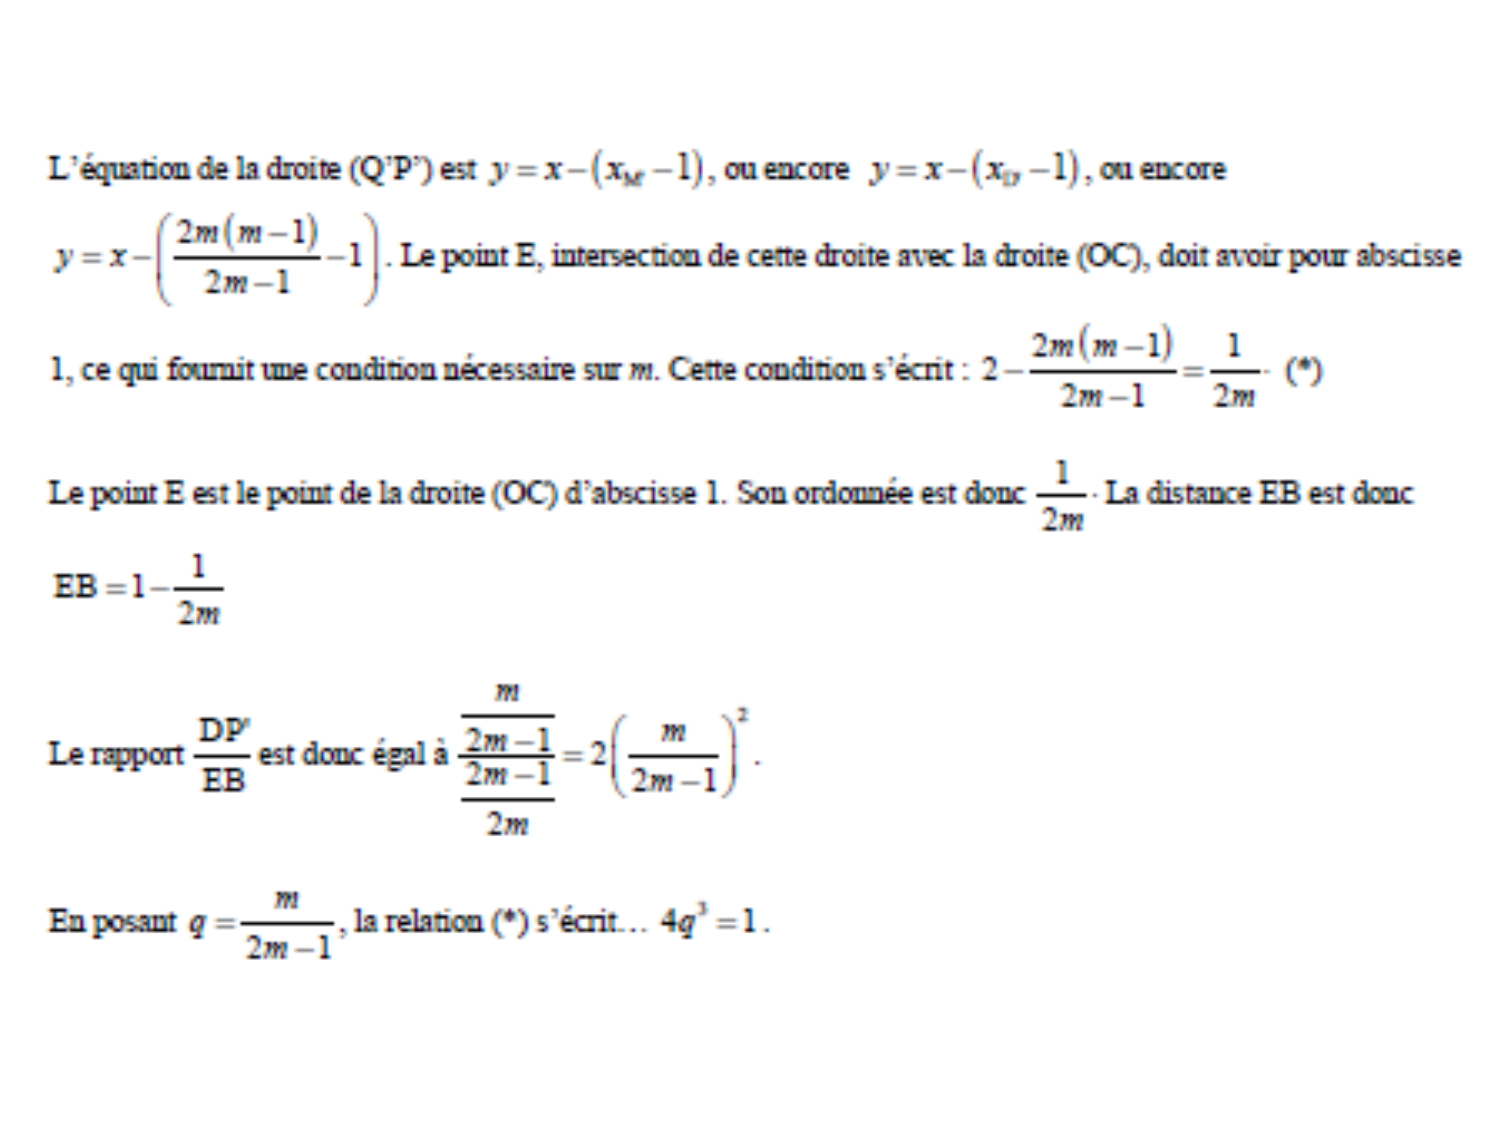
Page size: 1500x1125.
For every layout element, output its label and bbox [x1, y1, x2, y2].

picture [31, 136, 1489, 1000]
